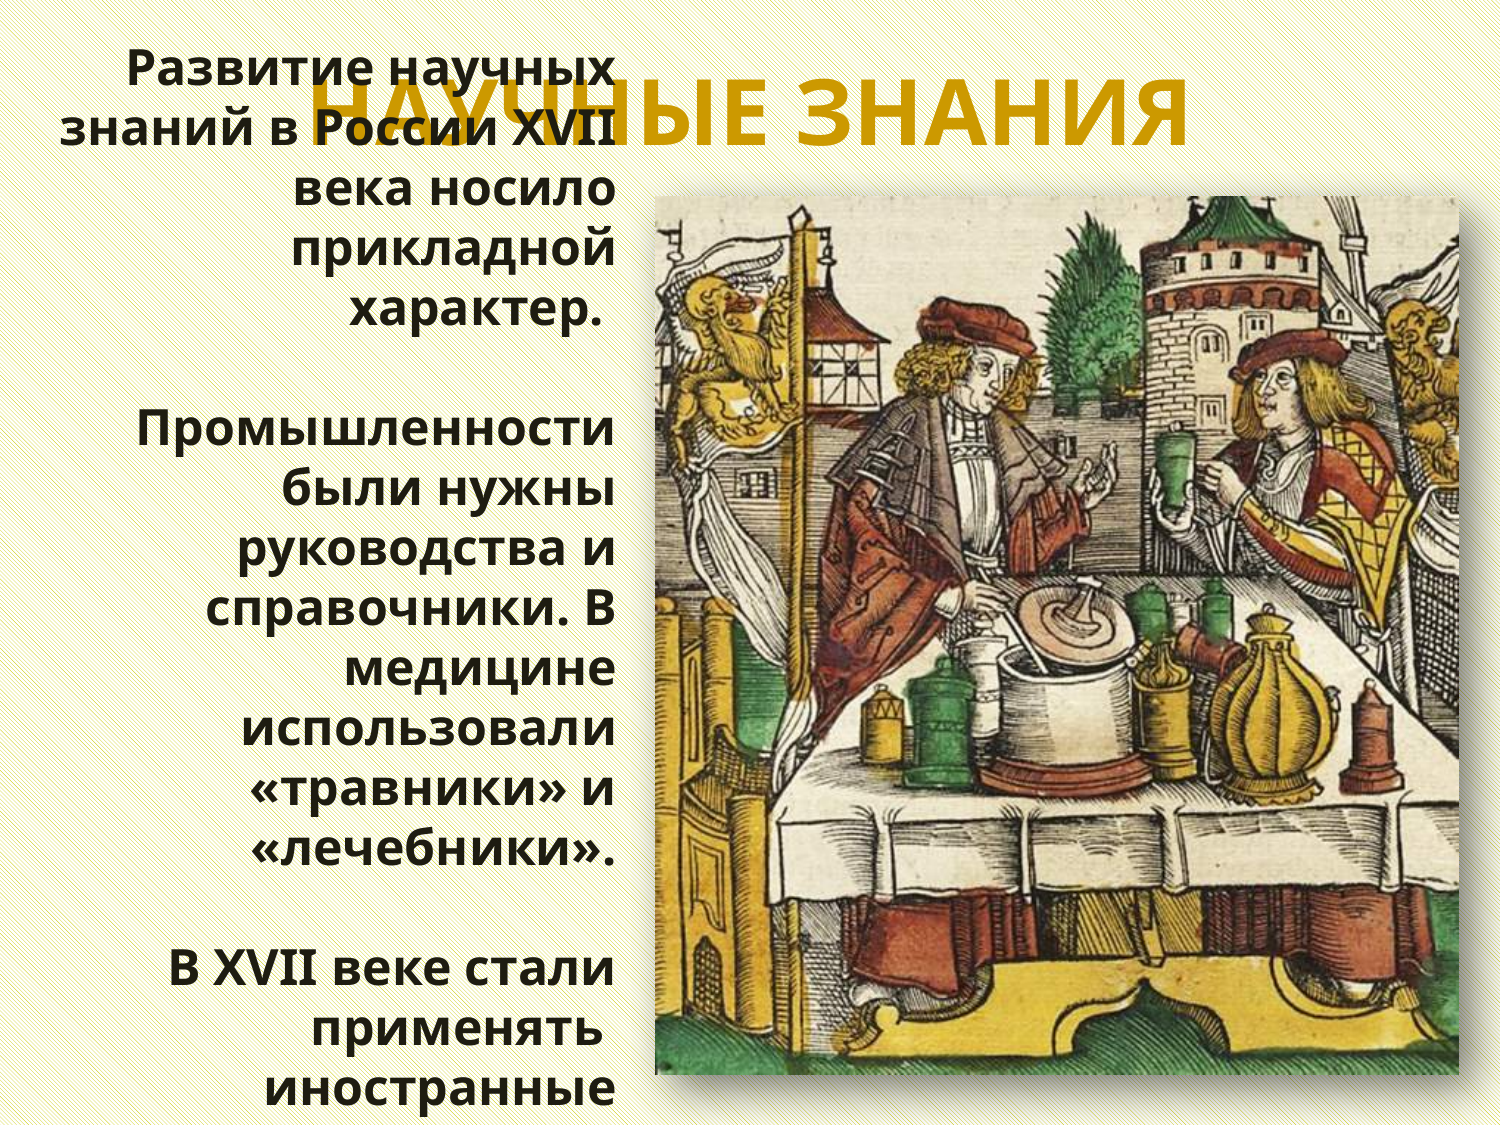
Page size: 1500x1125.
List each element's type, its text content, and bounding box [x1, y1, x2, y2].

picture [655, 196, 1459, 1075]
text_box Развитие научных знаний в России XVII века носило прикладной характер. Промышленности были нужны руководства и справочники. В медицине использовали «травники» и «лечебники». В XVII веке стали применять иностранные переводные трактаты. [27, 195, 634, 1077]
title НАУЧНЫЕ ЗНАНИЯ [41, 45, 1459, 173]
